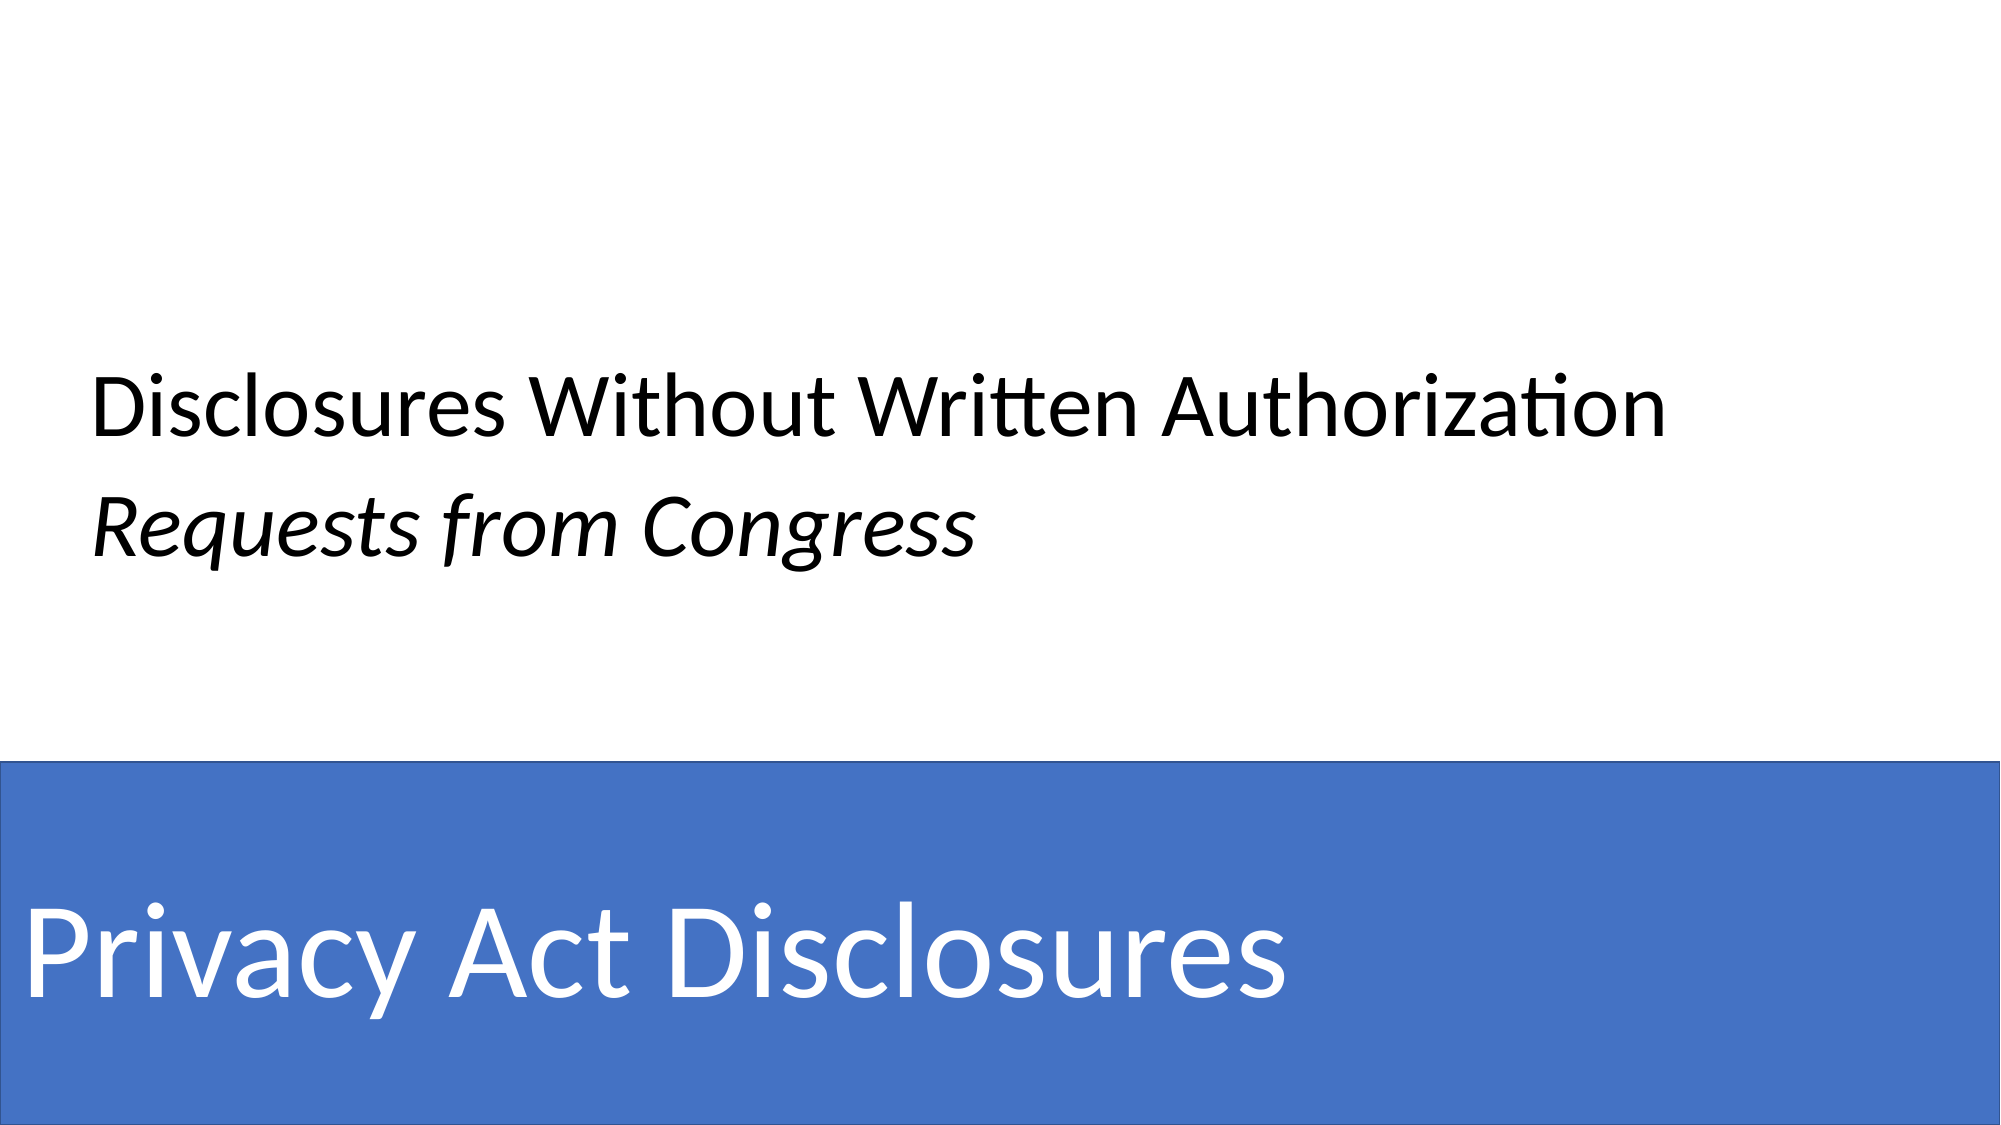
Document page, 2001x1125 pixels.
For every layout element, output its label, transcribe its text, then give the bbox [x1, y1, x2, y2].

text_box Privacy Act Disclosures [6, 852, 1306, 1033]
text_box [0, 761, 2000, 1125]
text_box Disclosures Without Written Authorization Requests from Congress [74, 349, 1738, 650]
